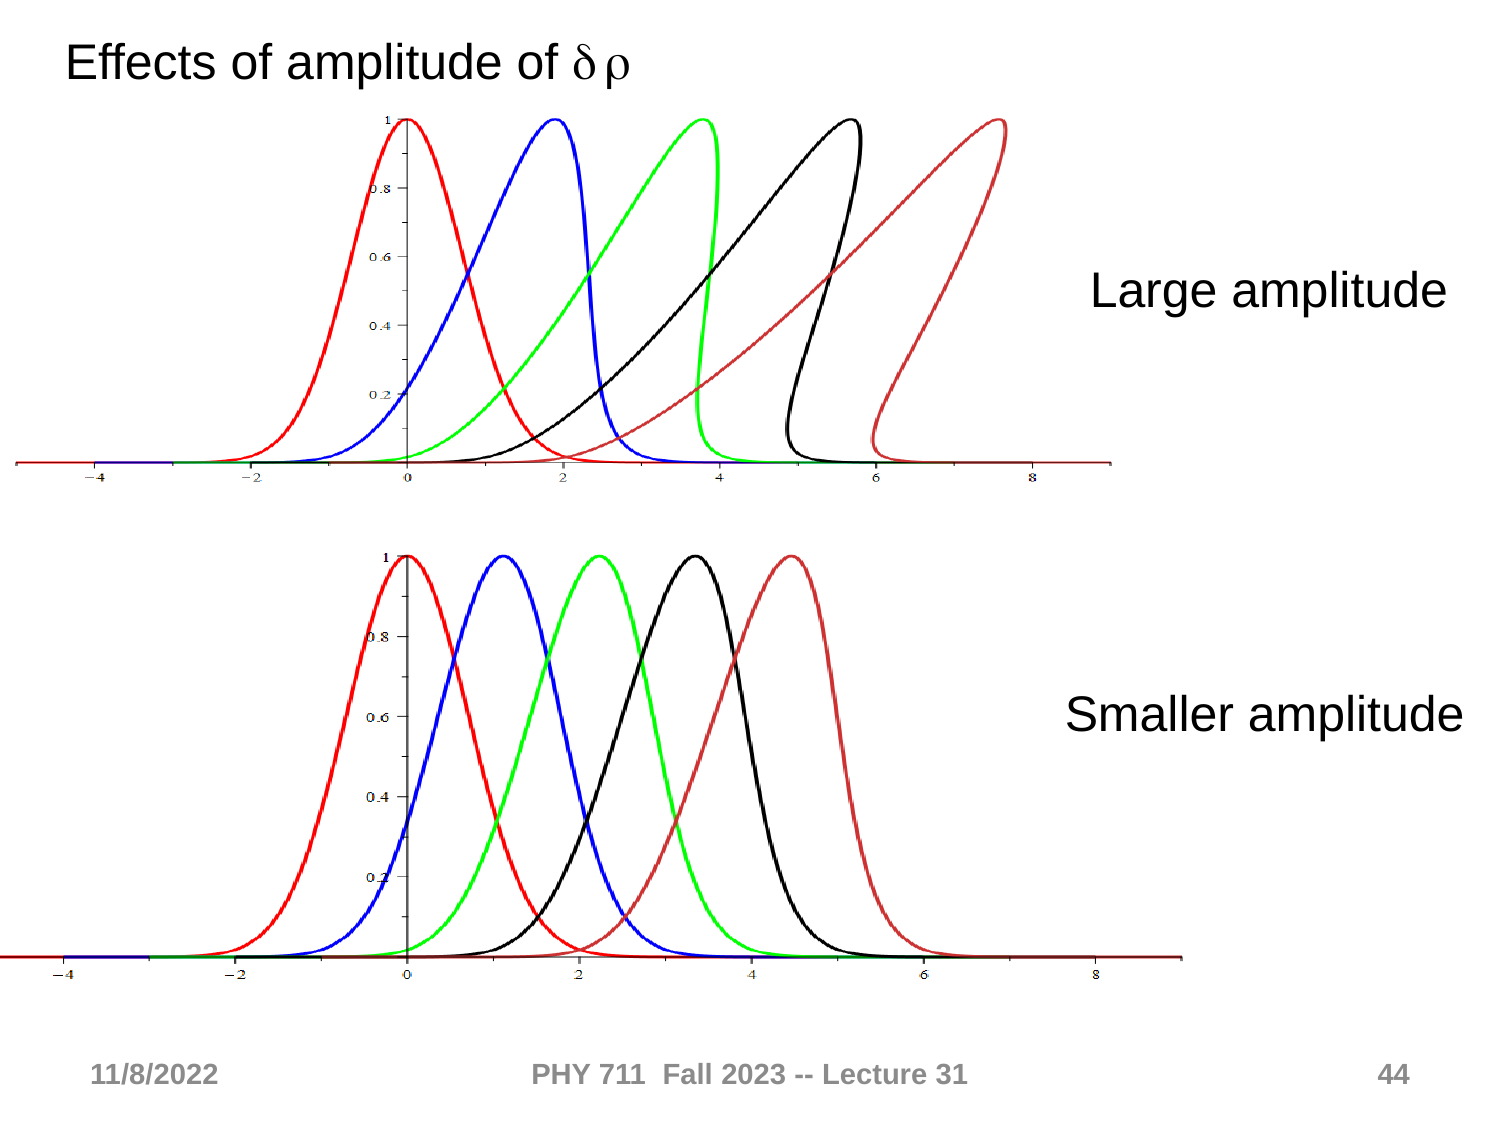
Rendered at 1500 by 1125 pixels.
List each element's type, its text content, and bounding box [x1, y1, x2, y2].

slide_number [75, 1042, 425, 1103]
text_box Smaller amplitude [1202, 674, 1500, 749]
slide_number 44 [1074, 1042, 1425, 1103]
text_box Large amplitude [1132, 249, 1475, 325]
picture [1, 107, 1126, 501]
text_box Effects of amplitude of dr [49, 22, 1174, 98]
picture [0, 541, 1198, 1001]
footer PHY 711 Fall 2023 -- Lecture 31 [512, 1042, 988, 1103]
